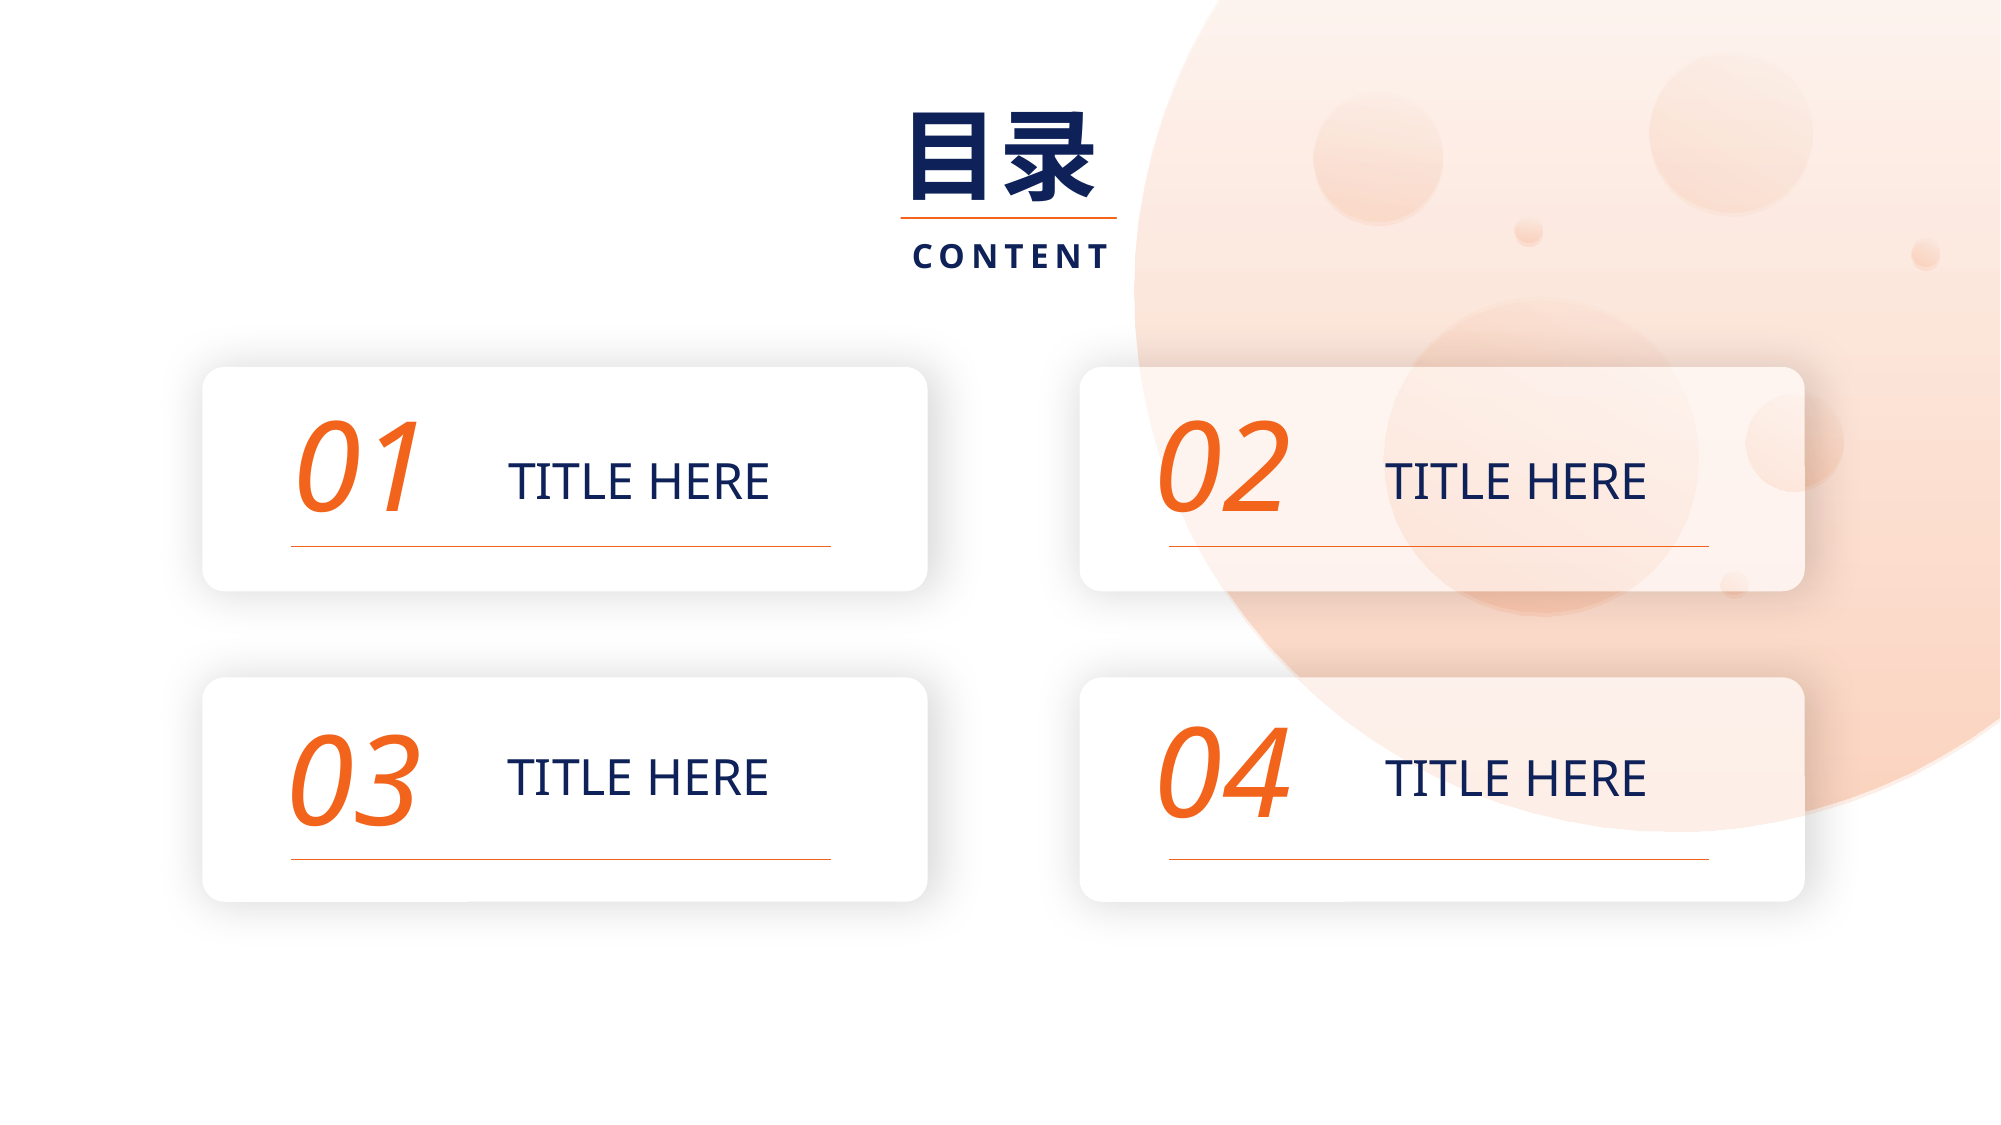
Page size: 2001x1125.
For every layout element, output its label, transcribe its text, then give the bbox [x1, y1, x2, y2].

list TITLE HERE [448, 441, 831, 518]
list TITLE HERE [1325, 738, 1708, 815]
list TITLE HERE [447, 738, 830, 814]
list TITLE HERE [1326, 441, 1709, 518]
